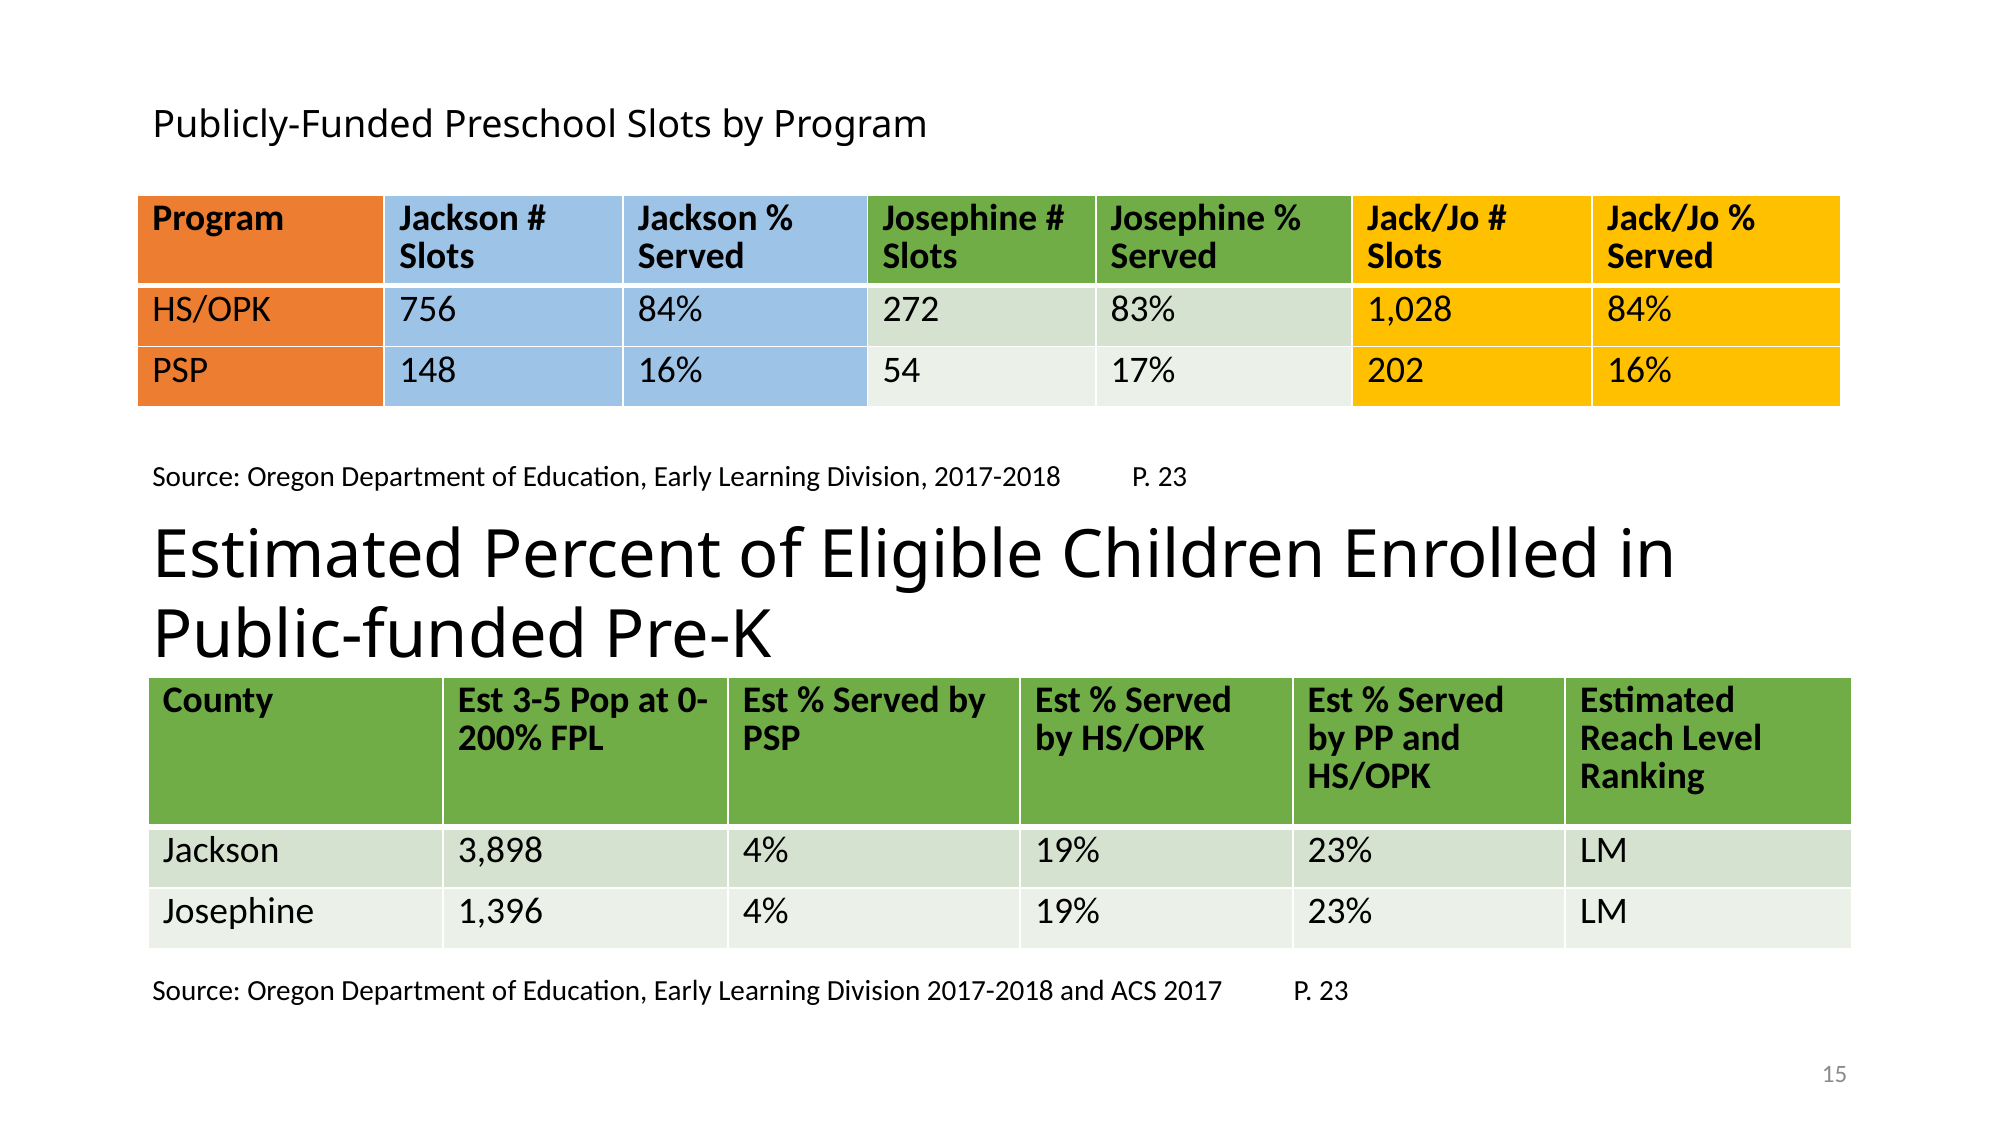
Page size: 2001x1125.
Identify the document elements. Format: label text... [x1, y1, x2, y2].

table_header Program [138, 196, 383, 283]
table_cell LM [1566, 889, 1851, 948]
table_cell 1,028 [1353, 288, 1591, 346]
table_cell 272 [868, 288, 1095, 346]
table_cell 17% [1097, 347, 1351, 406]
table_header Jack/Jo % Served [1593, 196, 1840, 283]
text_box Source: Oregon Department of Education, Early Learning Division 2017-2018 and ACS 2017 P. 23 [137, 963, 1842, 1014]
table_cell Jackson [149, 830, 442, 887]
table_cell 83% [1097, 288, 1351, 346]
table_cell 1,396 [444, 889, 727, 948]
table_header Est 3-5 Pop at 0-200% FPL [444, 679, 727, 824]
table_header Estimated Reach Level Ranking [1566, 679, 1851, 824]
table_header Josephine % Served [1097, 196, 1351, 283]
text_box Estimated Percent of Eligible Children Enrolled in Public-funded Pre-K [137, 503, 1918, 679]
table_cell 23% [1294, 889, 1564, 948]
table_cell 19% [1021, 830, 1292, 887]
table_cell Josephine [149, 889, 442, 948]
table_cell 23% [1294, 830, 1564, 887]
table_cell 19% [1021, 889, 1292, 948]
table_cell 756 [385, 288, 622, 346]
table_header Jackson # Slots [385, 196, 622, 283]
table_cell LM [1566, 830, 1851, 887]
table_header Josephine # Slots [868, 196, 1095, 283]
table_header Est % Served by HS/OPK [1021, 679, 1292, 824]
title Publicly-Funded Preschool Slots by Program [137, 59, 1863, 196]
table_cell 84% [624, 288, 867, 346]
table_cell 54 [868, 347, 1095, 406]
table_cell 3,898 [444, 830, 727, 887]
table_cell 4% [729, 830, 1019, 887]
table_header Jack/Jo # Slots [1353, 196, 1591, 283]
table_header County [149, 679, 442, 824]
table_cell 202 [1353, 347, 1591, 406]
table_cell 16% [624, 347, 867, 406]
table_header Jackson % Served [624, 196, 867, 283]
table_header Est % Served by PSP [729, 679, 1019, 824]
table_cell PSP [138, 347, 383, 406]
text_box Source: Oregon Department of Education, Early Learning Division, 2017-2018 P. 23 [137, 450, 1842, 500]
table_cell 16% [1593, 347, 1840, 406]
table_cell 4% [729, 889, 1019, 948]
slide_number 15 [1412, 1042, 1863, 1103]
table_header Est % Served by PP and HS/OPK [1294, 679, 1564, 824]
table_cell 148 [385, 347, 622, 406]
table_cell HS/OPK [138, 288, 383, 346]
table_cell 84% [1593, 288, 1840, 346]
